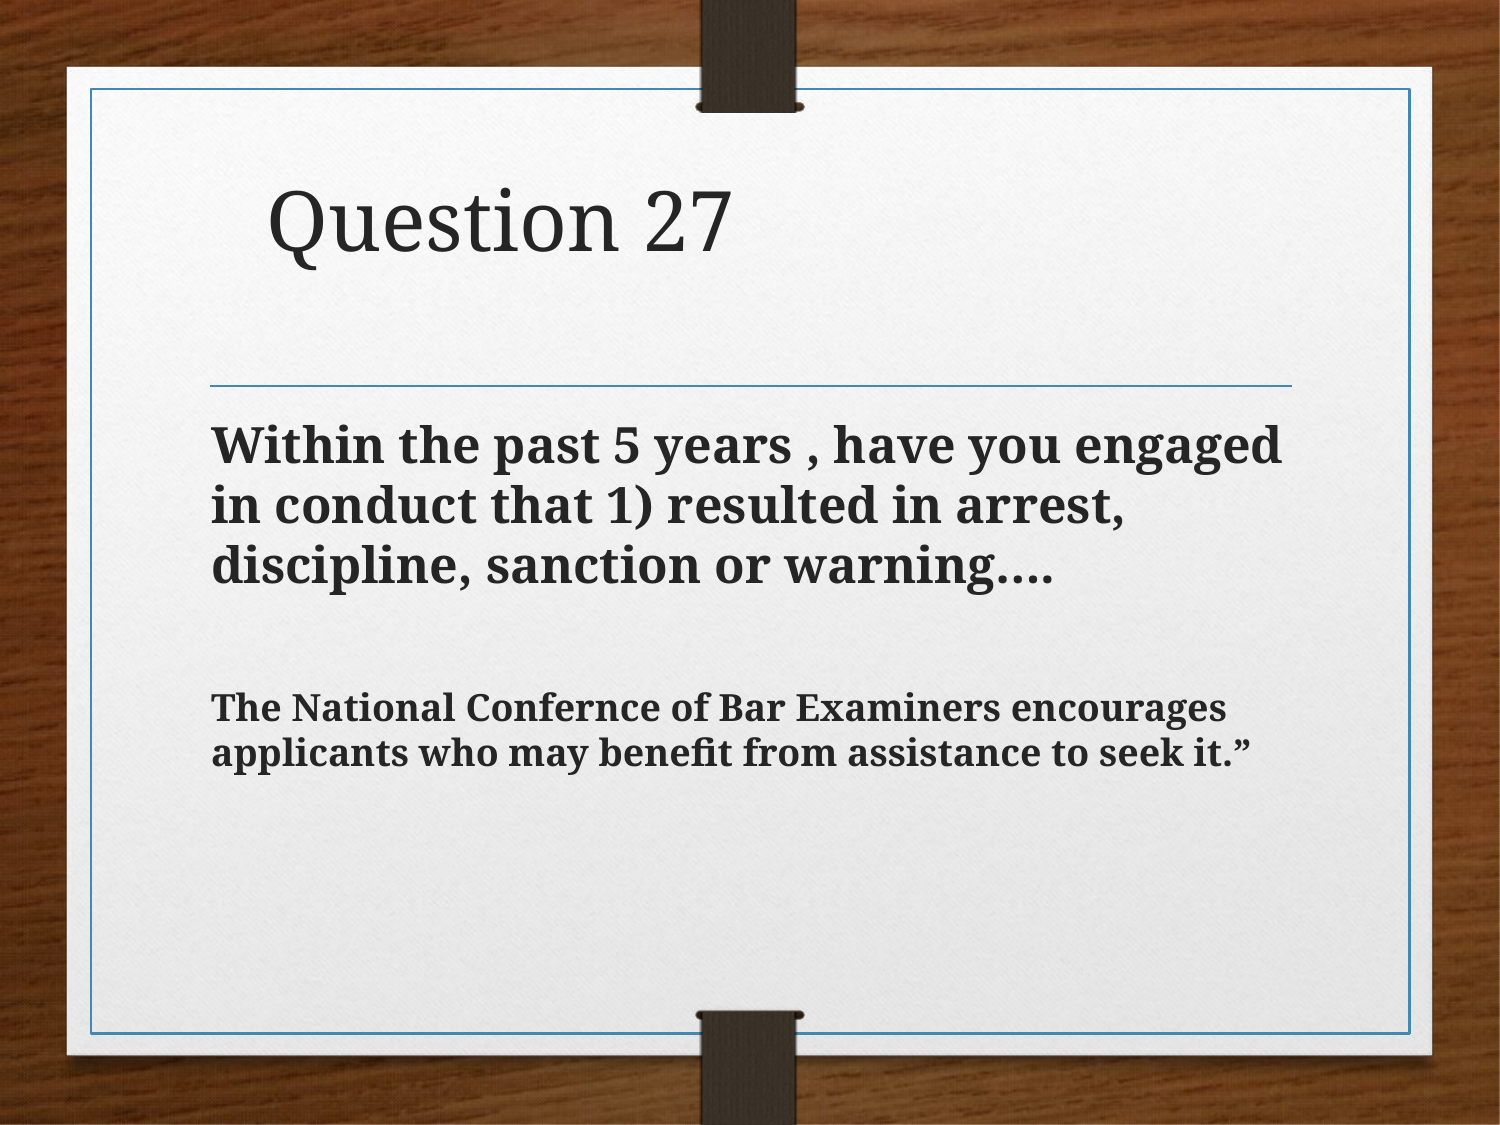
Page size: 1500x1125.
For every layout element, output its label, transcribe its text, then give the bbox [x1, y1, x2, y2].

list Within the past 5 years , have you engaged in conduct that 1) resulted in arrest, discipline, sanction or warning…. The National Confernce of Bar Examiners encourages applicants who may benefit from assistance to seek it.” [210, 413, 1289, 777]
picture [0, 0, 1500, 1125]
title Question 27 [266, 167, 1234, 269]
